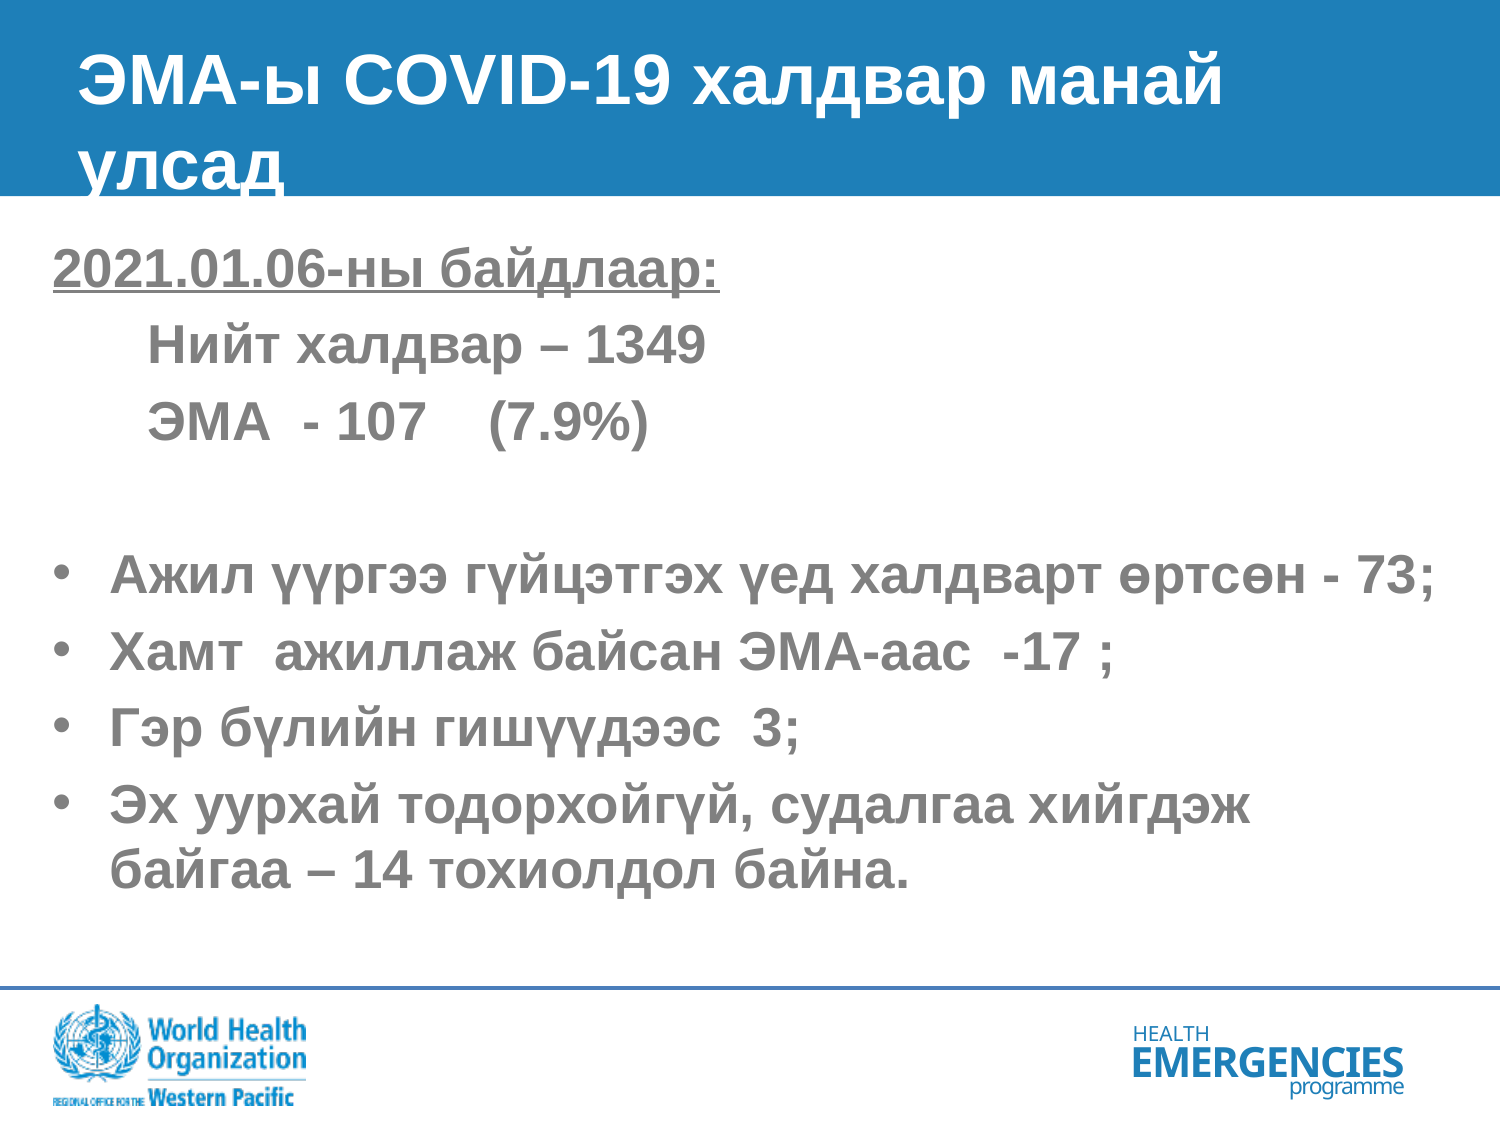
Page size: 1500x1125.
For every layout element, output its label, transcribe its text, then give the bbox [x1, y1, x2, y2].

title ЭМА-ы COVID-19 халдвар манай улсад [62, 24, 1413, 213]
list 2021.01.06-ны байдлаар: Нийт халдвар – 1349 ЭМА - 107 (7.9%) Ажил үүргээ гүйцэтгэх үед халдварт өртсөн - 73; Хамт ажиллаж байсан ЭМА-аас -17 ; Гэр бүлийн гишүүдээс 3; Эх уурхай тодорхойгүй, судалгаа хийгдэж байгаа – 14 тохиолдол байна. [37, 224, 1463, 968]
picture [53, 1004, 306, 1106]
